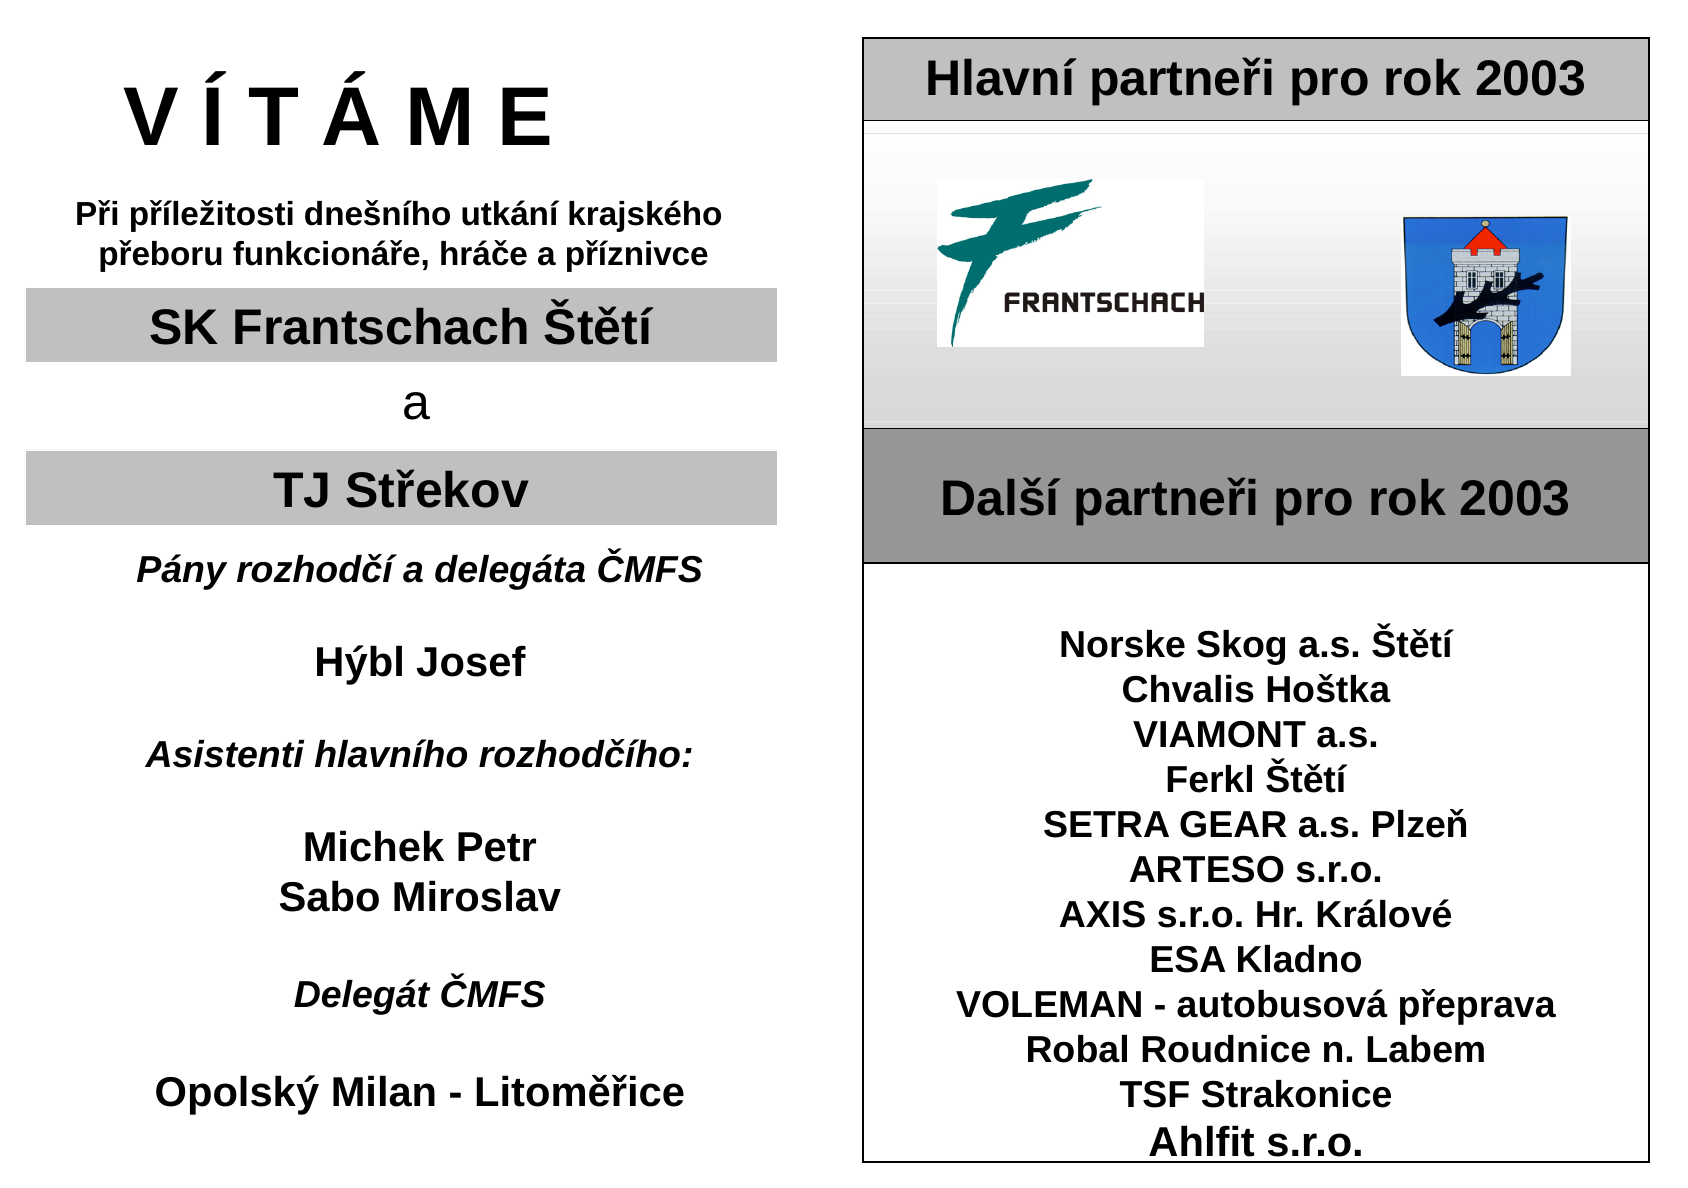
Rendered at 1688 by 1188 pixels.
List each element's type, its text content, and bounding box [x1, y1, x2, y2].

text_box Další partneři pro rok 2003 [863, 443, 1649, 562]
picture [1400, 216, 1571, 376]
text_box Pány rozhodčí a delegáta ČMFS Hýbl Josef Asistenti hlavního rozhodčího: Michek Petr Sabo Miroslav Delegát ČMFS Opolský Milan - Litoměřice [49, 537, 790, 1123]
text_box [862, 120, 1650, 435]
text_box SK Frantschach Štětí [24, 287, 778, 363]
text_box Hlavní partneři pro rok 2003 [863, 38, 1649, 119]
text_box TJ Střekov [24, 449, 778, 525]
text_box Při příležitosti dnešního utkání krajského přeboru funkcionáře, hráče a příznivce [60, 184, 748, 280]
text_box V Í T Á M E [123, 62, 554, 163]
text_box Norske Skog a.s. Štětí Chvalis Hoštka VIAMONT a.s. Ferkl Štětí SETRA GEAR a.s. Plzeň ARTESO s.r.o. AXIS s.r.o. Hr. Králové ESA Kladno VOLEMAN - autobusová přeprava Robal Roudnice n. Labem TSF Strakonice Ahlfit s.r.o. [863, 562, 1649, 1163]
picture [937, 179, 1205, 347]
text_box a [387, 362, 446, 438]
